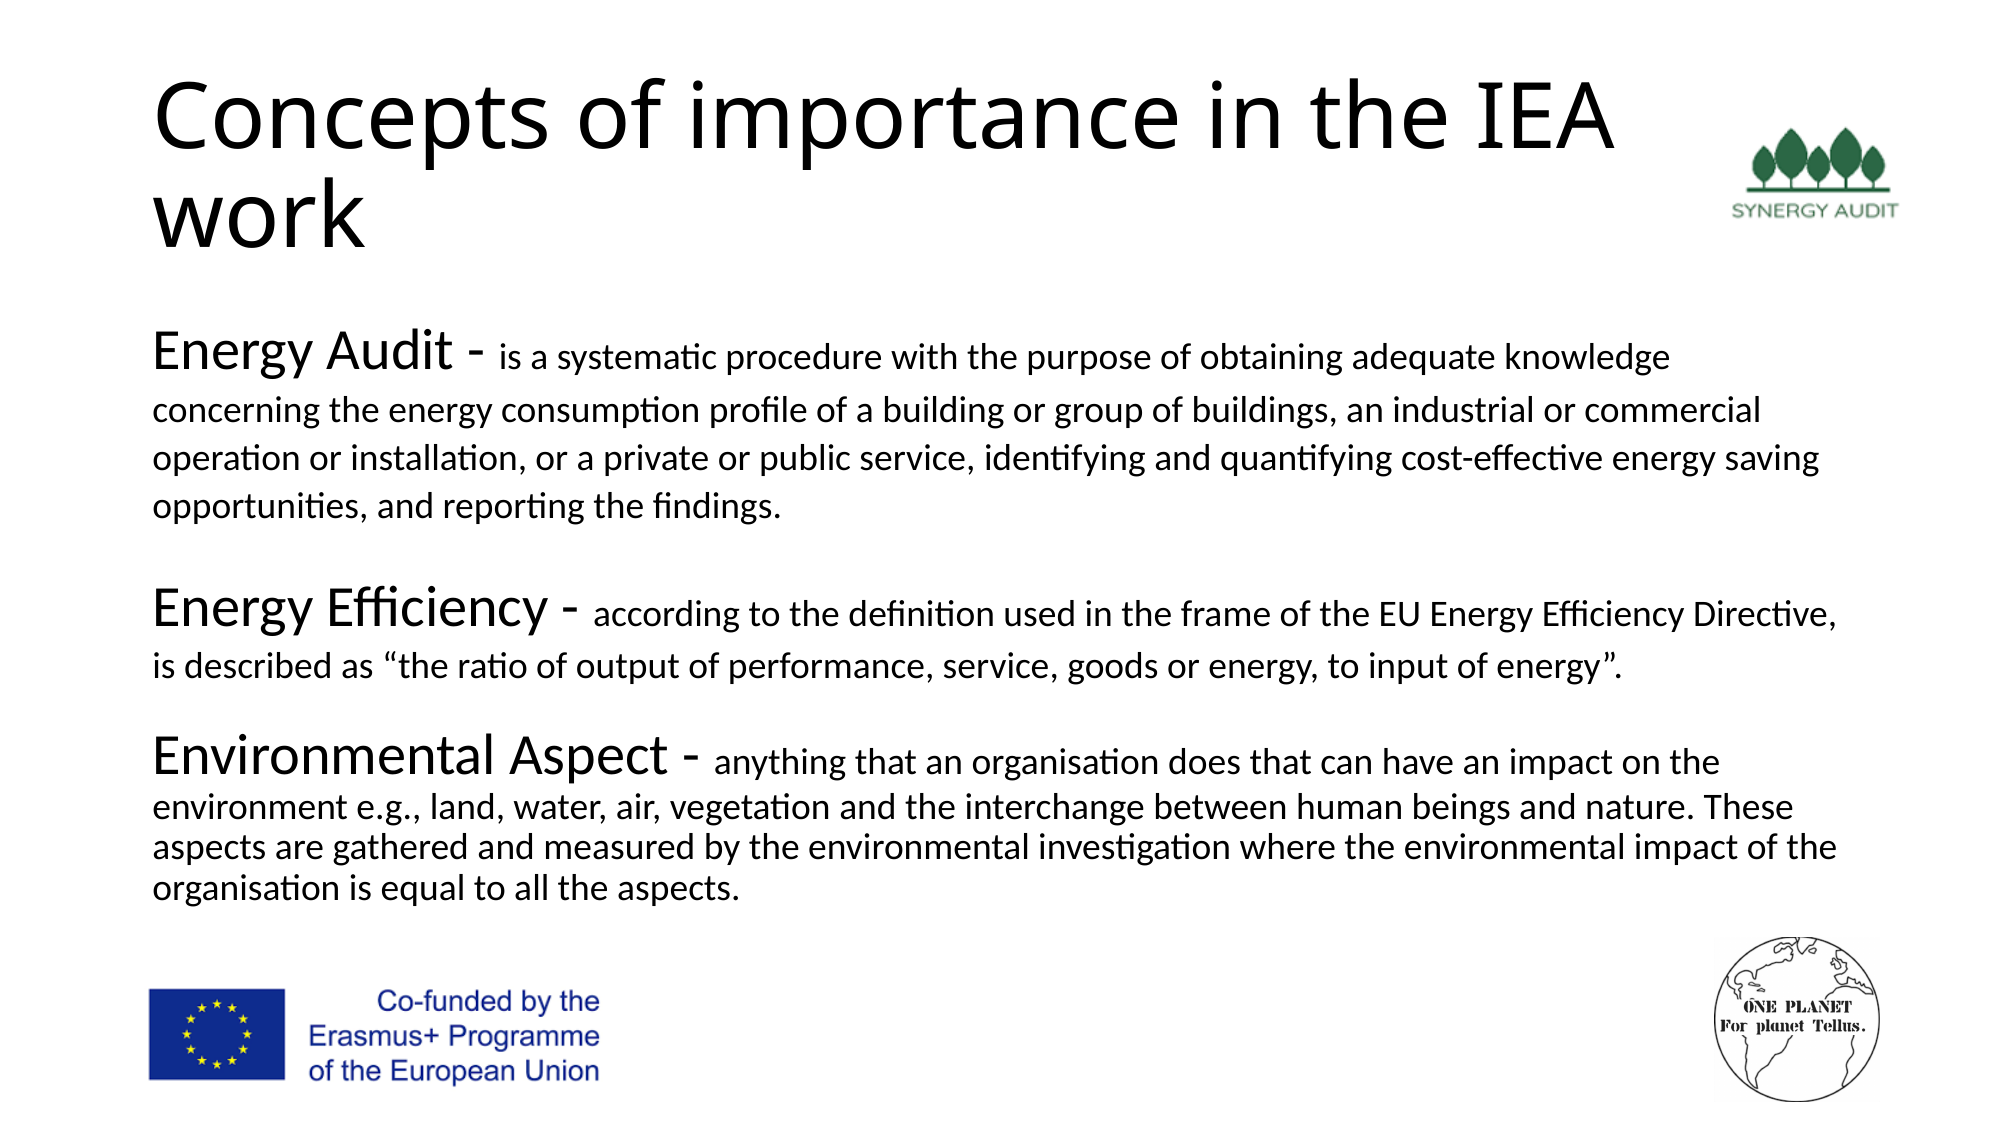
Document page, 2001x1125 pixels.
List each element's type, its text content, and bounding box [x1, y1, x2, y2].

title Concepts of importance in the IEA work [137, 59, 1638, 278]
picture [1714, 937, 1880, 1102]
picture [121, 963, 623, 1108]
list Energy Audit - is a systematic procedure with the purpose of obtaining adequate knowledge concerning the energy consumption profile of a building or group of buildings, an industrial or commercial operation or installation, or a private or public service, identifying and quantifying cost-effective energy saving opportunities, and reporting the findings. Energy Efficiency - according to the definition used in the frame of the EU Energy Efficiency Directive, is described as “the ratio of output of performance, service, goods or energy, to input of energy”. Environmental Aspect - anything that an organisation does that can have an impact on the environment e.g., land, water, air, vegetation and the interchange between human beings and nature. These aspects are gathered and measured by the environmental investigation where the environmental impact of the organisation is equal to all the aspects. [137, 299, 1863, 1014]
picture [1638, 32, 2000, 337]
